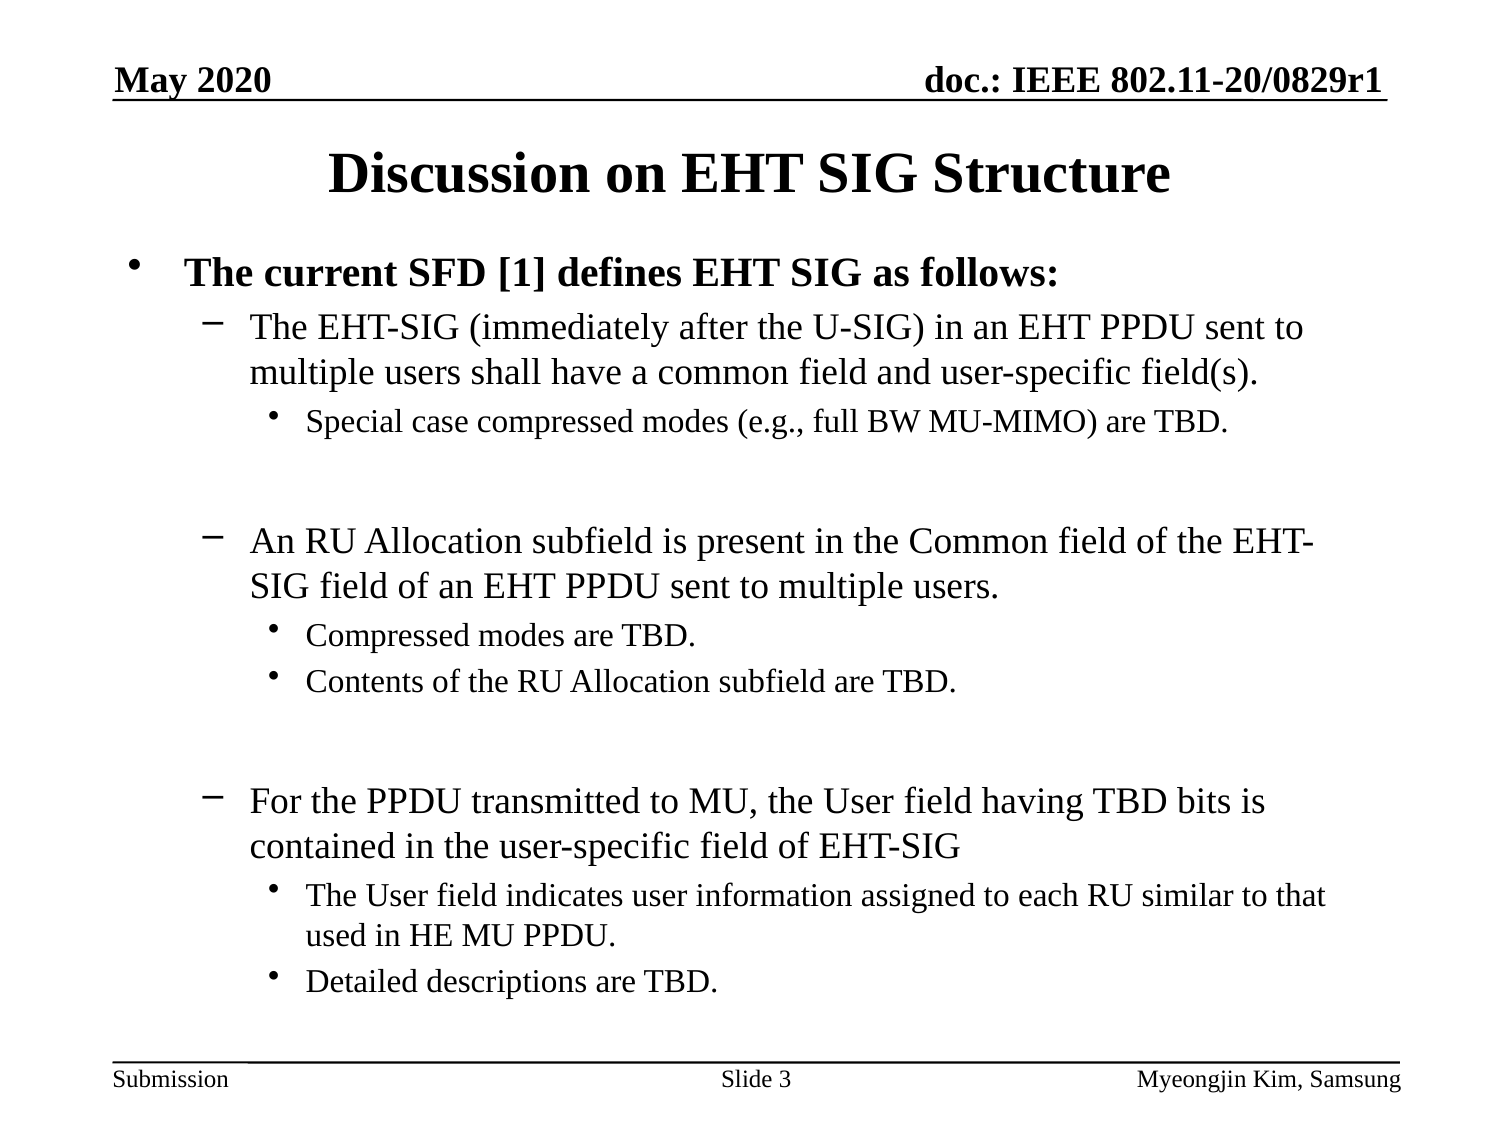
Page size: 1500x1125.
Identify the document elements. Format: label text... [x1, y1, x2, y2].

slide_number Slide 3 [712, 1061, 800, 1093]
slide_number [114, 54, 309, 101]
list The current SFD [1] defines EHT SIG as follows: The EHT-SIG (immediately after the U-SIG) in an EHT PPDU sent to multiple users shall have a common field and user-specific field(s). Special case compressed modes (e.g., full BW MU-MIMO) are TBD. An RU Allocation subfield is present in the Common field of the EHT-SIG field of an EHT PPDU sent to multiple users. Compressed modes are TBD. Contents of the RU Allocation subfield are TBD. For the PPDU transmitted to MU, the User field having TBD bits is contained in the user-specific field of EHT-SIG The User field indicates user information assigned to each RU similar to that used in HE MU PPDU. Detailed descriptions are TBD. [112, 237, 1388, 1001]
title Discussion on EHT SIG Structure [112, 112, 1388, 226]
footer Myeongjin Kim, Samsung [1130, 1061, 1402, 1093]
